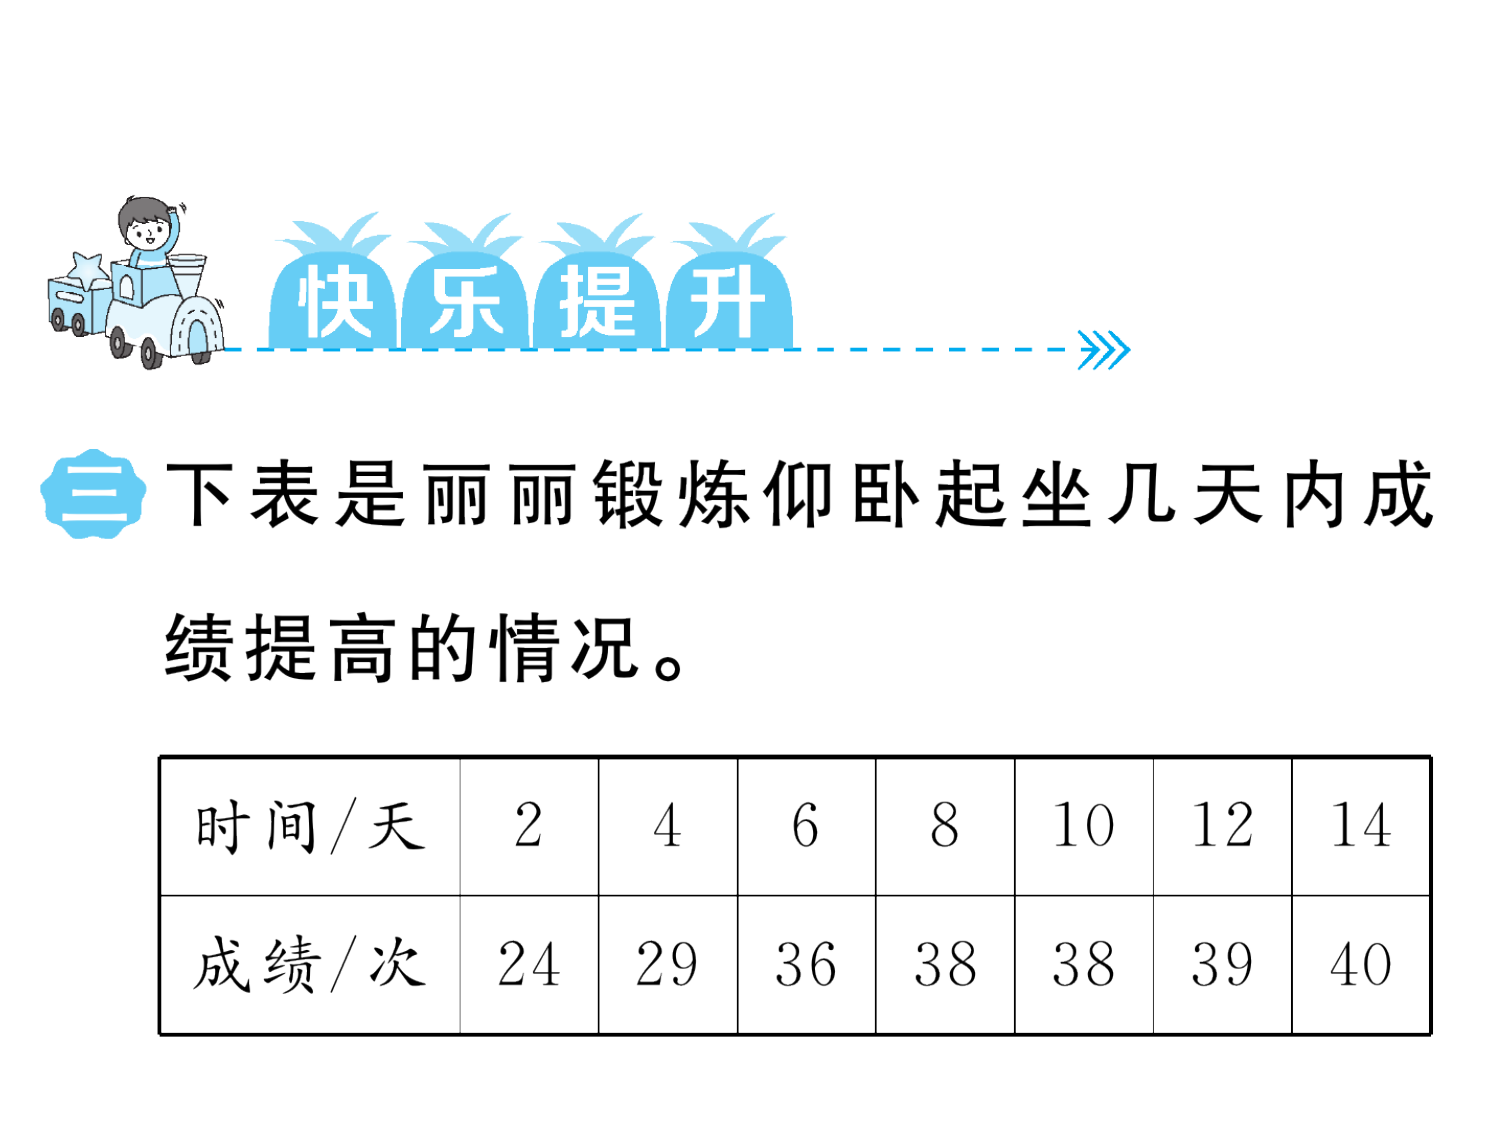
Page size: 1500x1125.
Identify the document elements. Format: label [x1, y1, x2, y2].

picture [35, 177, 1453, 1086]
